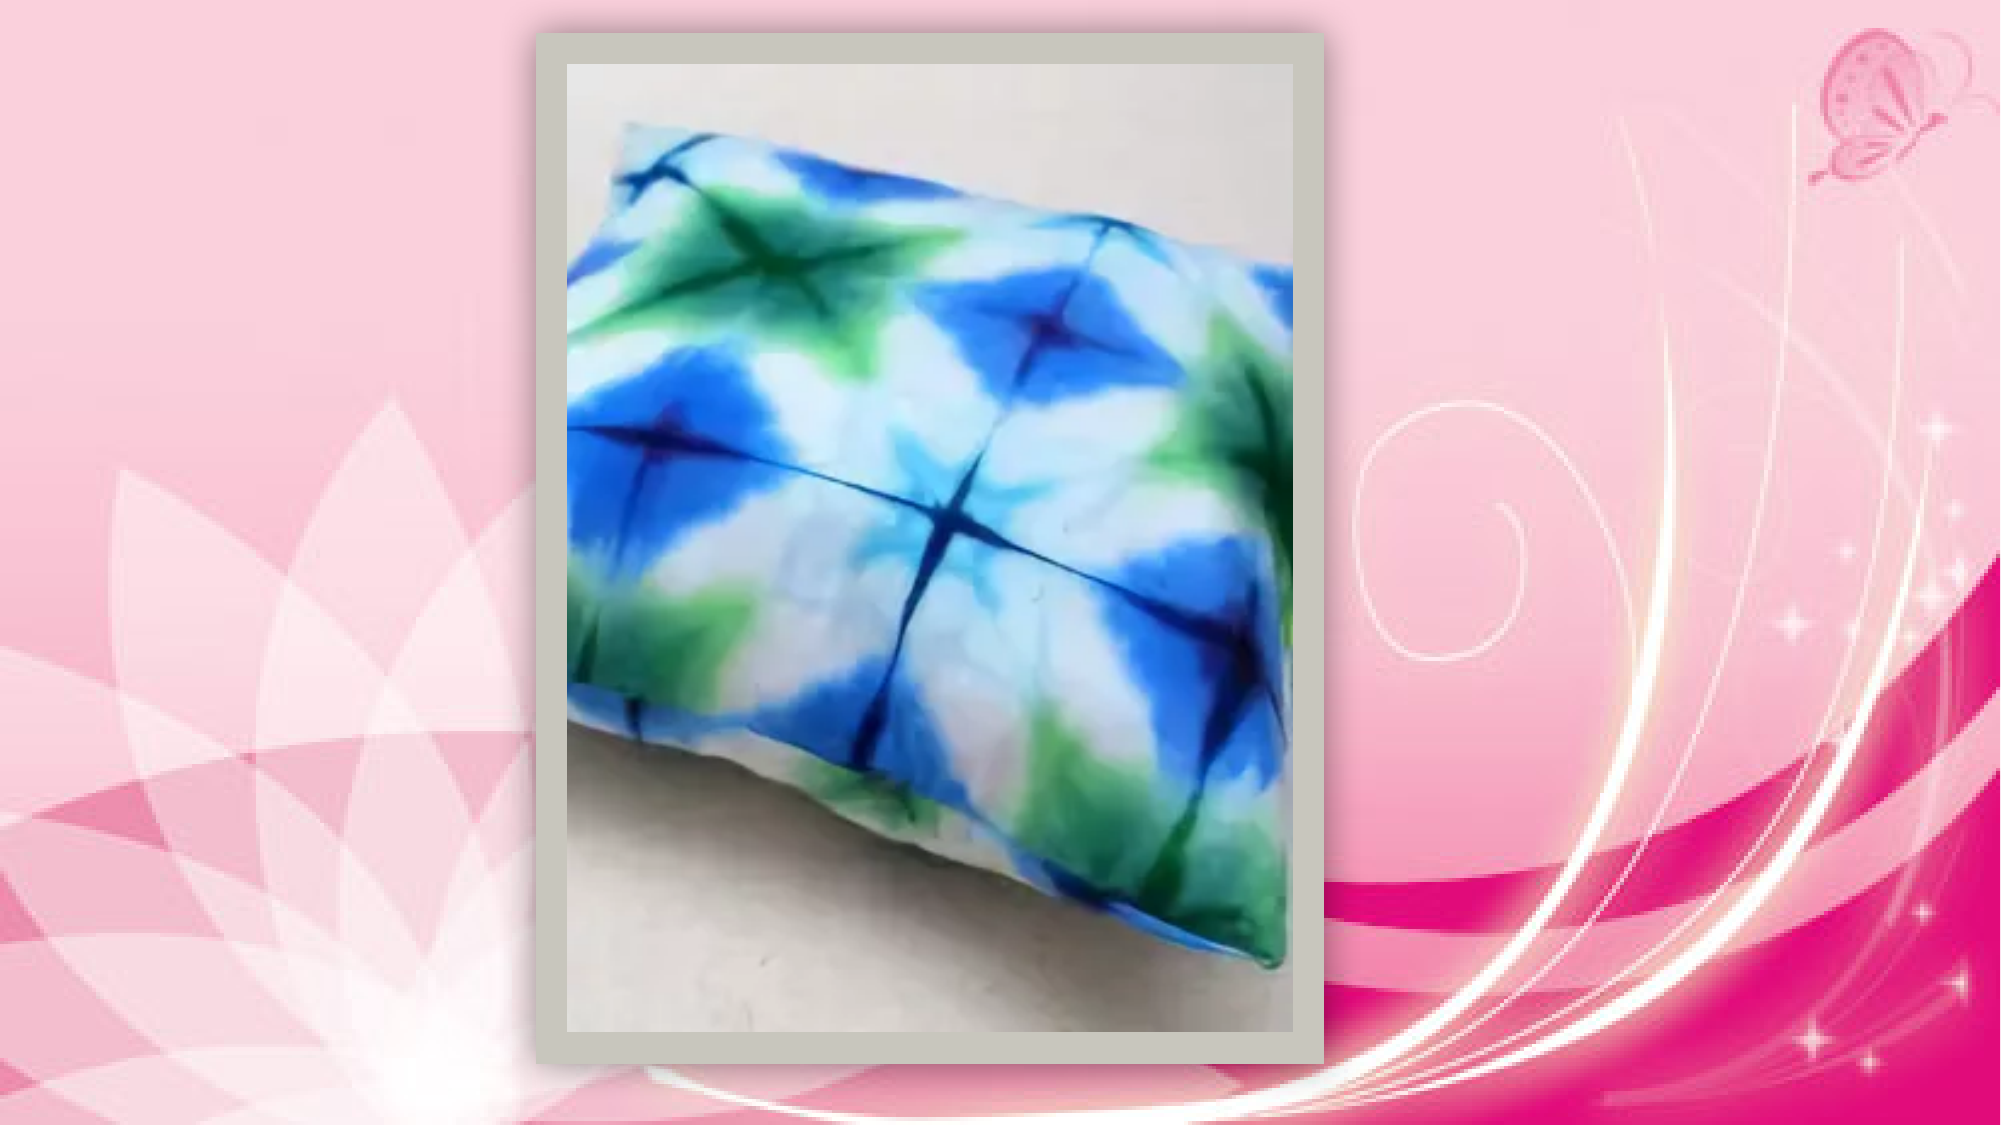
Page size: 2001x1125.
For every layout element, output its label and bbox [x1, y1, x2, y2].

list [566, 63, 1294, 1033]
picture [0, 0, 2001, 1125]
